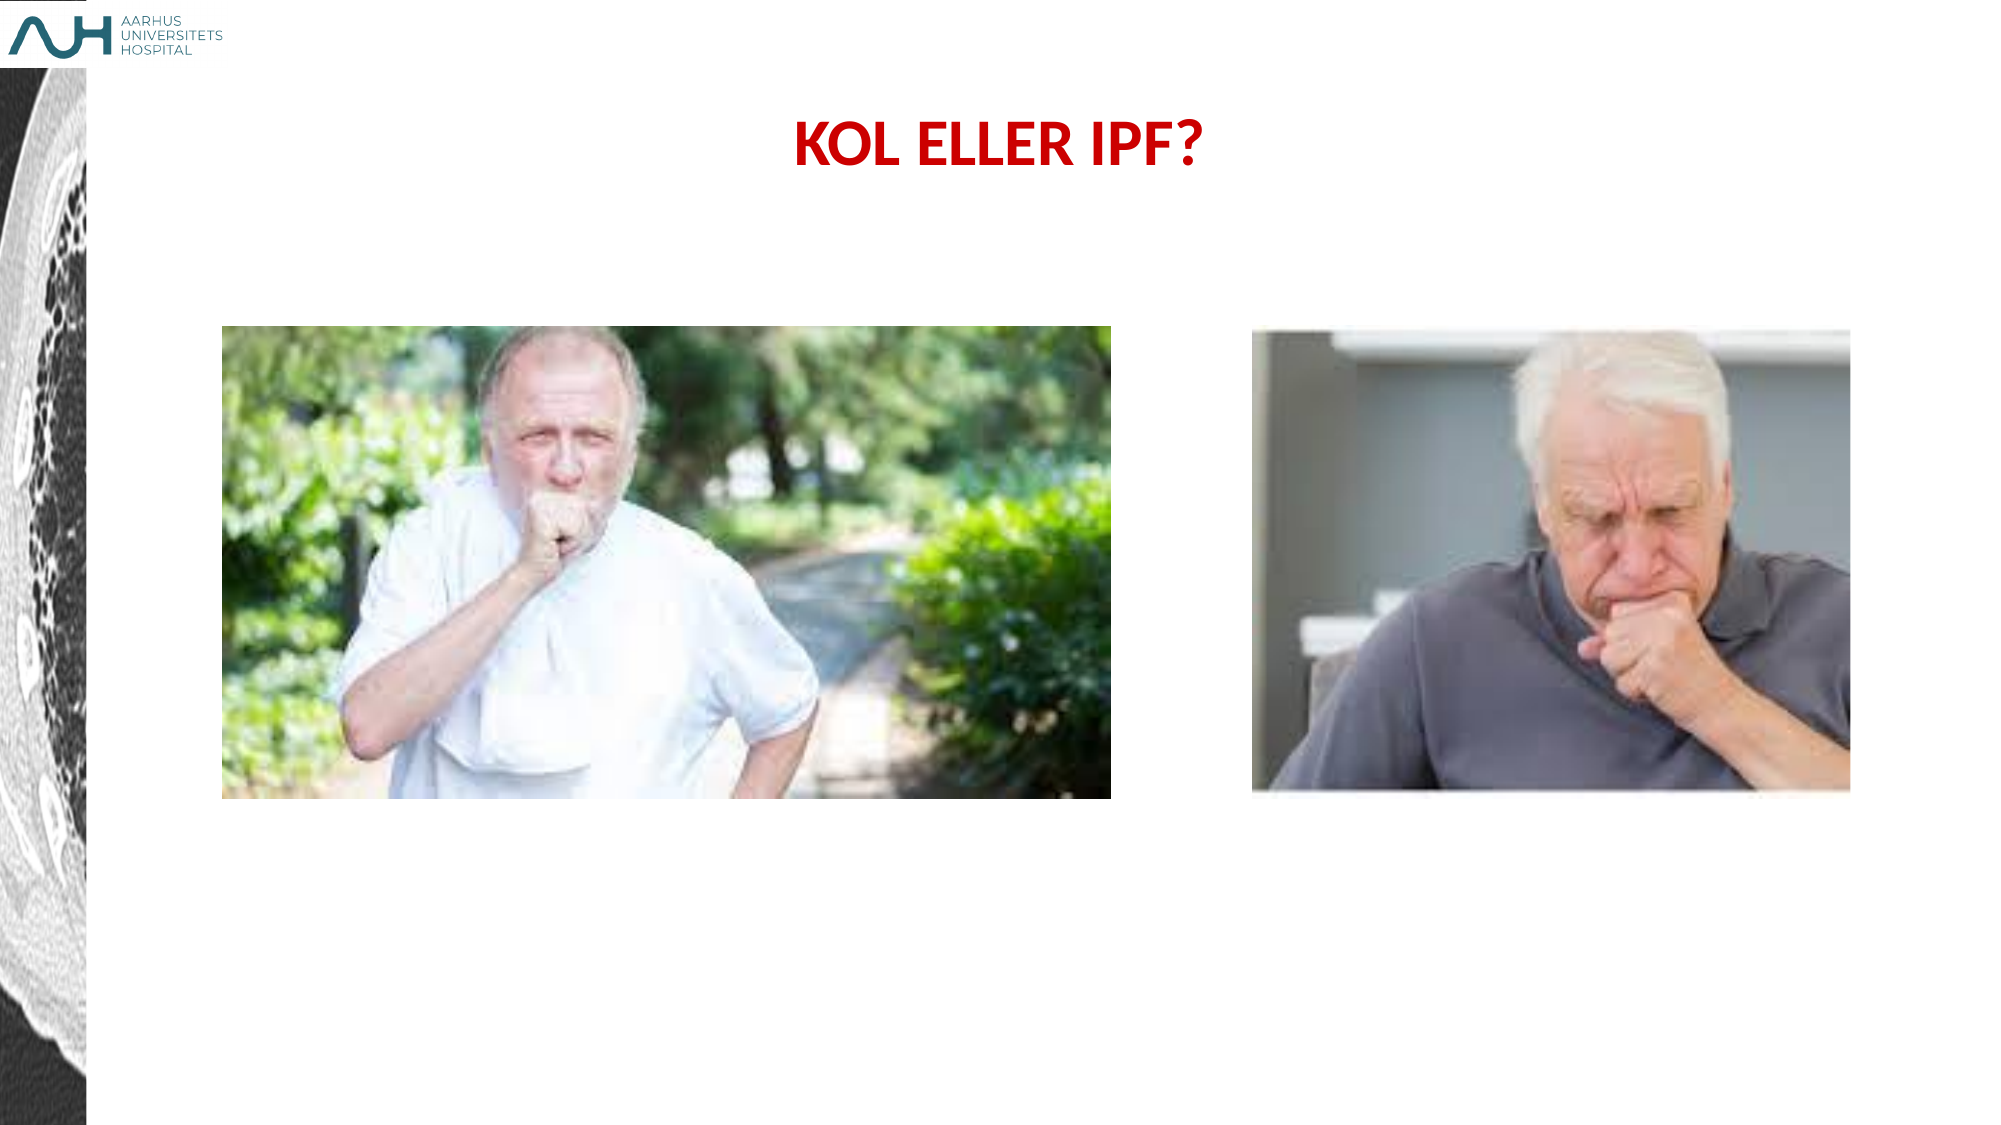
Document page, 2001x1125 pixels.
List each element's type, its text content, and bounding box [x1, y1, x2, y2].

picture [222, 326, 1111, 799]
title KOL ELLER IPF? [99, 45, 1900, 233]
picture [1251, 325, 1851, 799]
picture [0, 0, 229, 1125]
